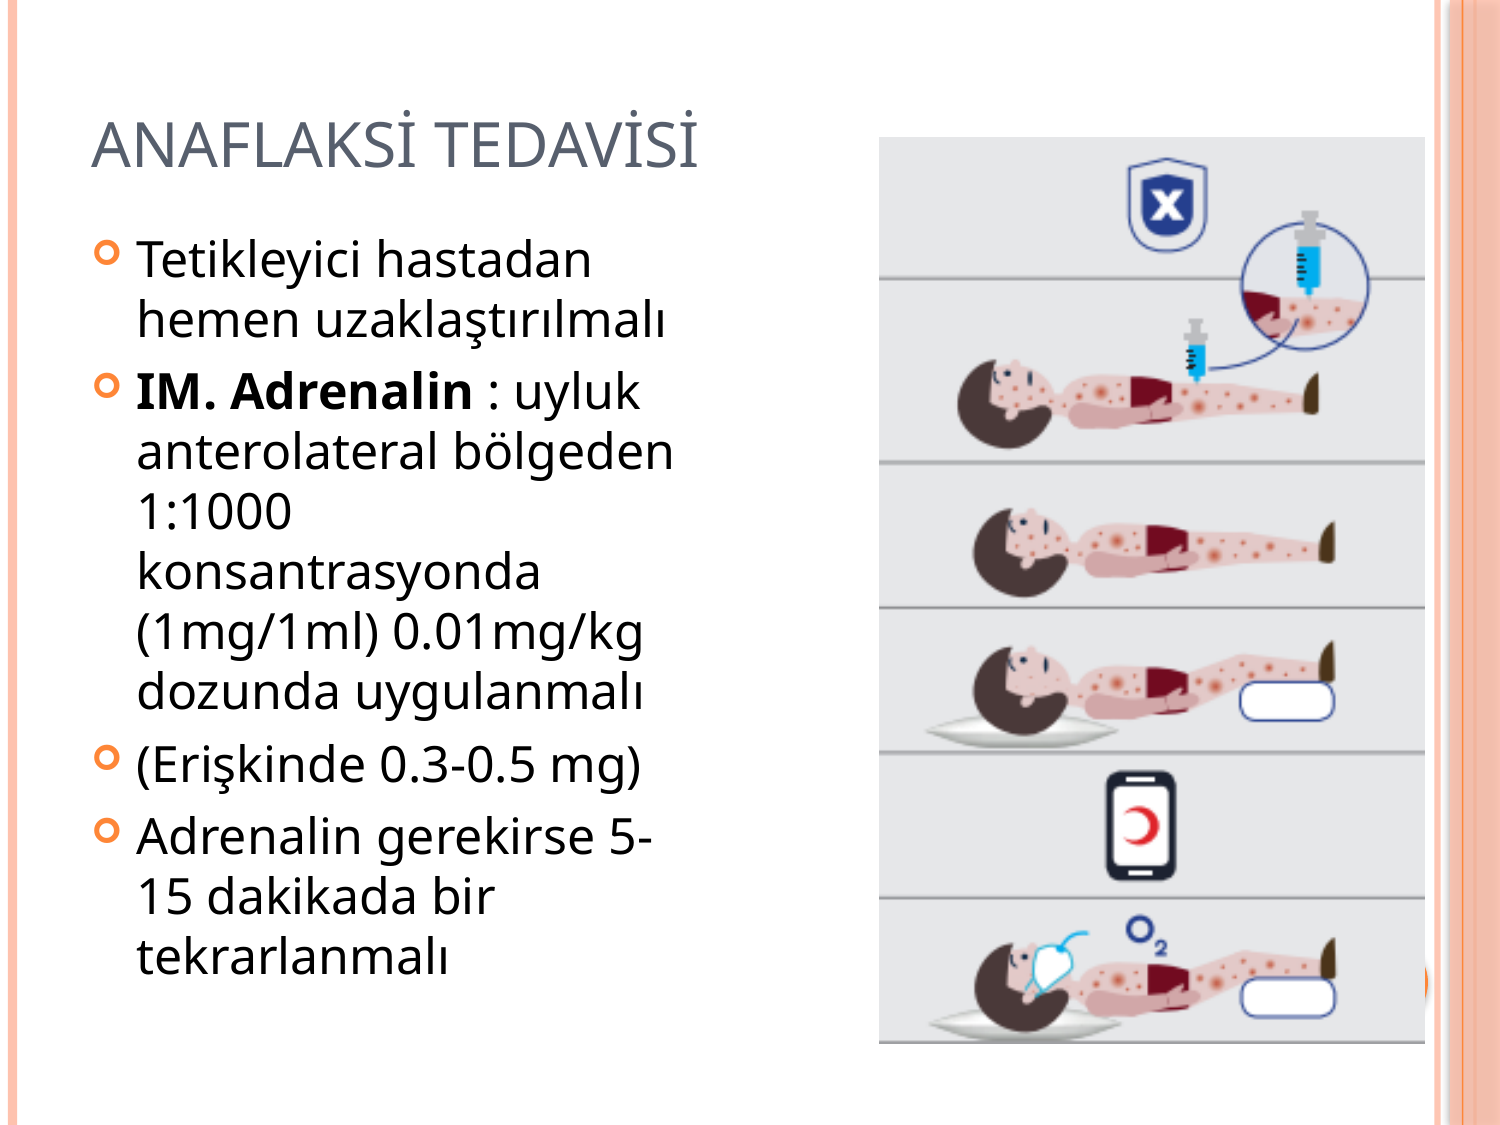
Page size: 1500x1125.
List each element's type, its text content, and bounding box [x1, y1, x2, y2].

picture [879, 136, 1425, 1045]
list Tetikleyici hastadan hemen uzaklaştırılmalı IM. Adrenalin : uyluk anterolateral bölgeden 1:1000 konsantrasyonda (1mg/1ml) 0.01mg/kg dozunda uygulanmalı (Erişkinde 0.3-0.5 mg) Adrenalin gerekirse 5- 15 dakikada bir tekrarlanmalı [76, 219, 715, 1020]
title ANAFLAKSİ TEDAVİSİ [76, 0, 1302, 188]
